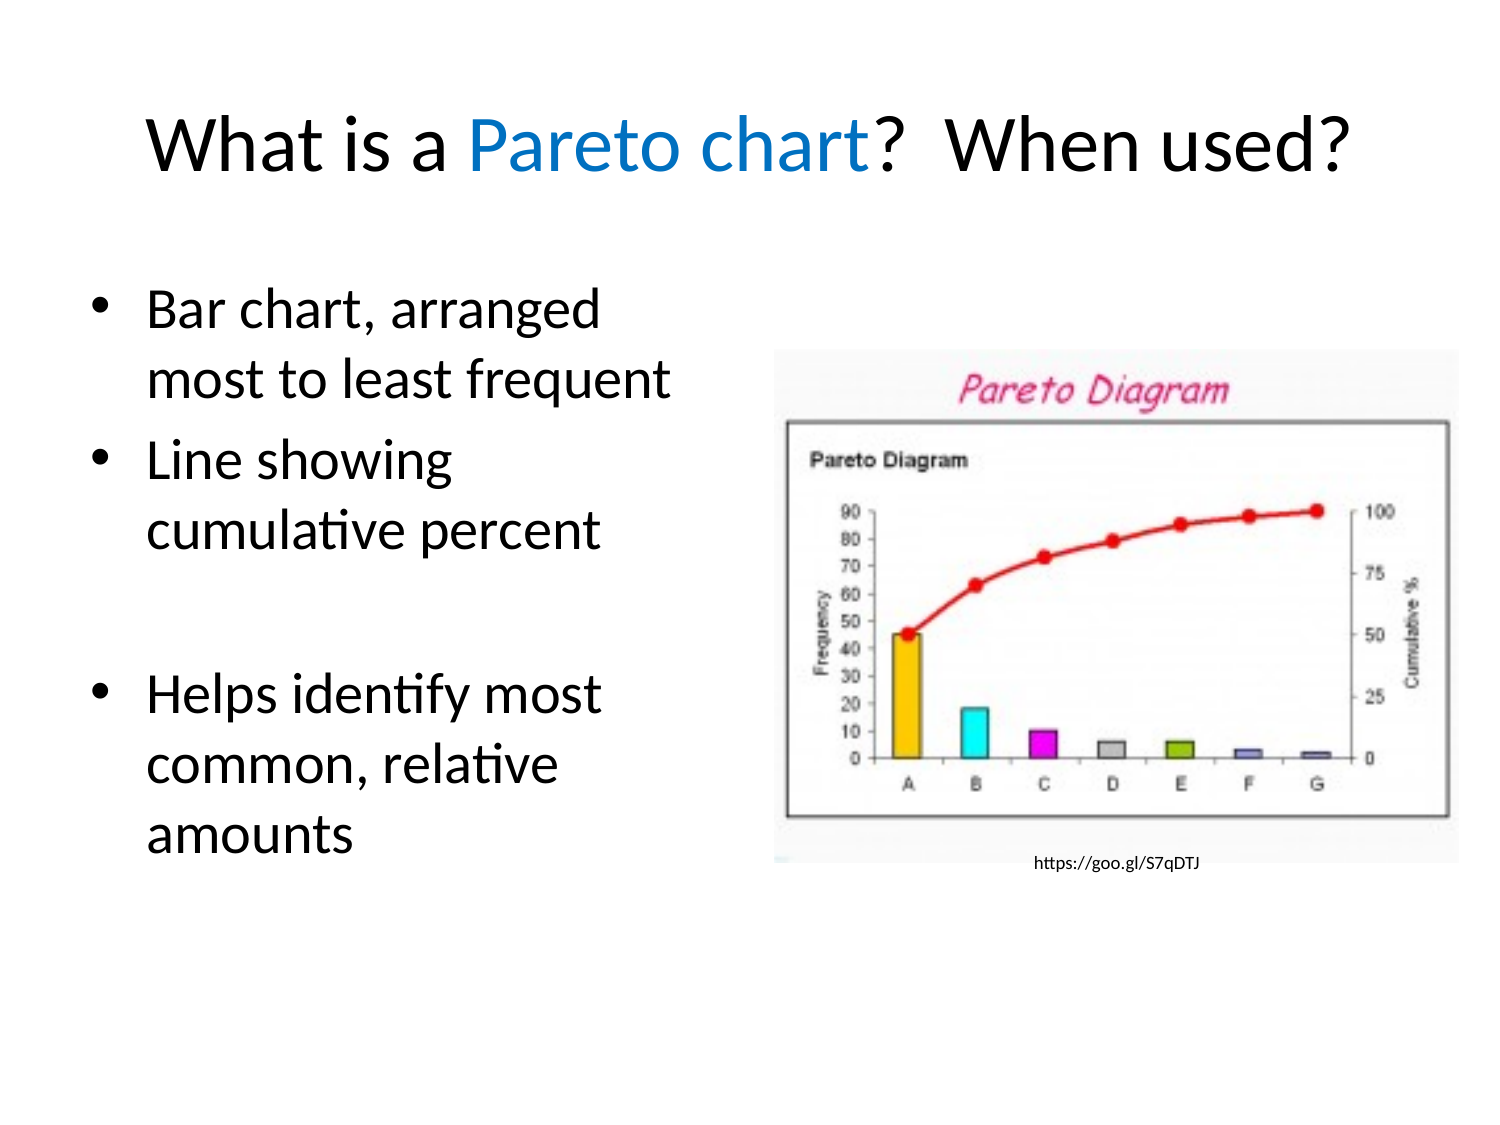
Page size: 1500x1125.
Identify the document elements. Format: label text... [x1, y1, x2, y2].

title What is a Pareto chart? When used? [75, 45, 1425, 233]
text_box https://goo.gl/S7qDTJ [903, 871, 1331, 881]
list Bar chart, arranged most to least frequent Line showing cumulative percent Helps identify most common, relative amounts [75, 262, 738, 1005]
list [774, 349, 1459, 863]
